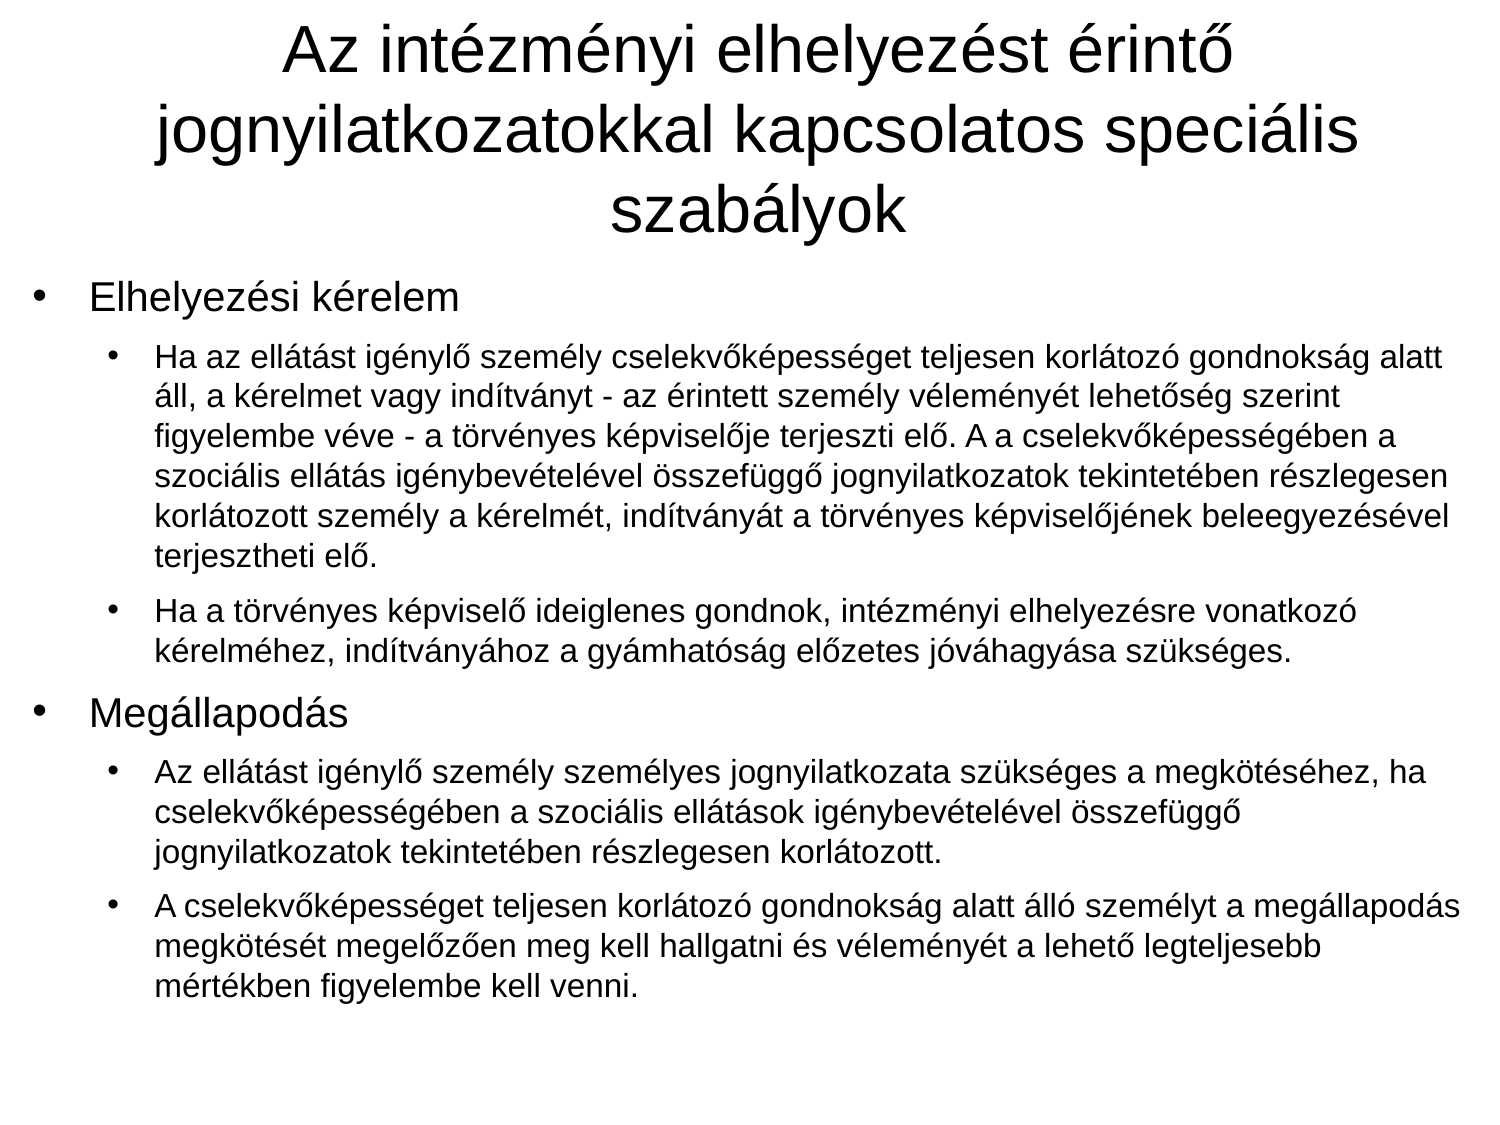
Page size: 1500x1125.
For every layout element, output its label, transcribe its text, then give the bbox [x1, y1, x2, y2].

title Az intézményi elhelyezést érintő jognyilatkozatokkal kapcsolatos speciális szabályok [17, 18, 1500, 232]
list Elhelyezési kérelem Ha az ellátást igénylő személy cselekvőképességet teljesen korlátozó gondnokság alatt áll, a kérelmet vagy indítványt - az érintett személy véleményét lehetőség szerint figyelembe véve - a törvényes képviselője terjeszti elő. A a cselekvőképességében a szociális ellátás igénybevételével összefüggő jognyilatkozatok tekintetében részlegesen korlátozott személy a kérelmét, indítványát a törvényes képviselőjének beleegyezésével terjesztheti elő. Ha a törvényes képviselő ideiglenes gondnok, intézményi elhelyezésre vonatkozó kérelméhez, indítványához a gyámhatóság előzetes jóváhagyása szükséges. Megállapodás Az ellátást igénylő személy személyes jognyilatkozata szükséges a megkötéséhez, ha cselekvőképességében a szociális ellátások igénybevételével összefüggő jognyilatkozatok tekintetében részlegesen korlátozott. A cselekvőképességet teljesen korlátozó gondnokság alatt álló személyt a megállapodás megkötését megelőzően meg kell hallgatni és véleményét a lehető legteljesebb mértékben figyelembe kell venni. [17, 262, 1483, 1095]
